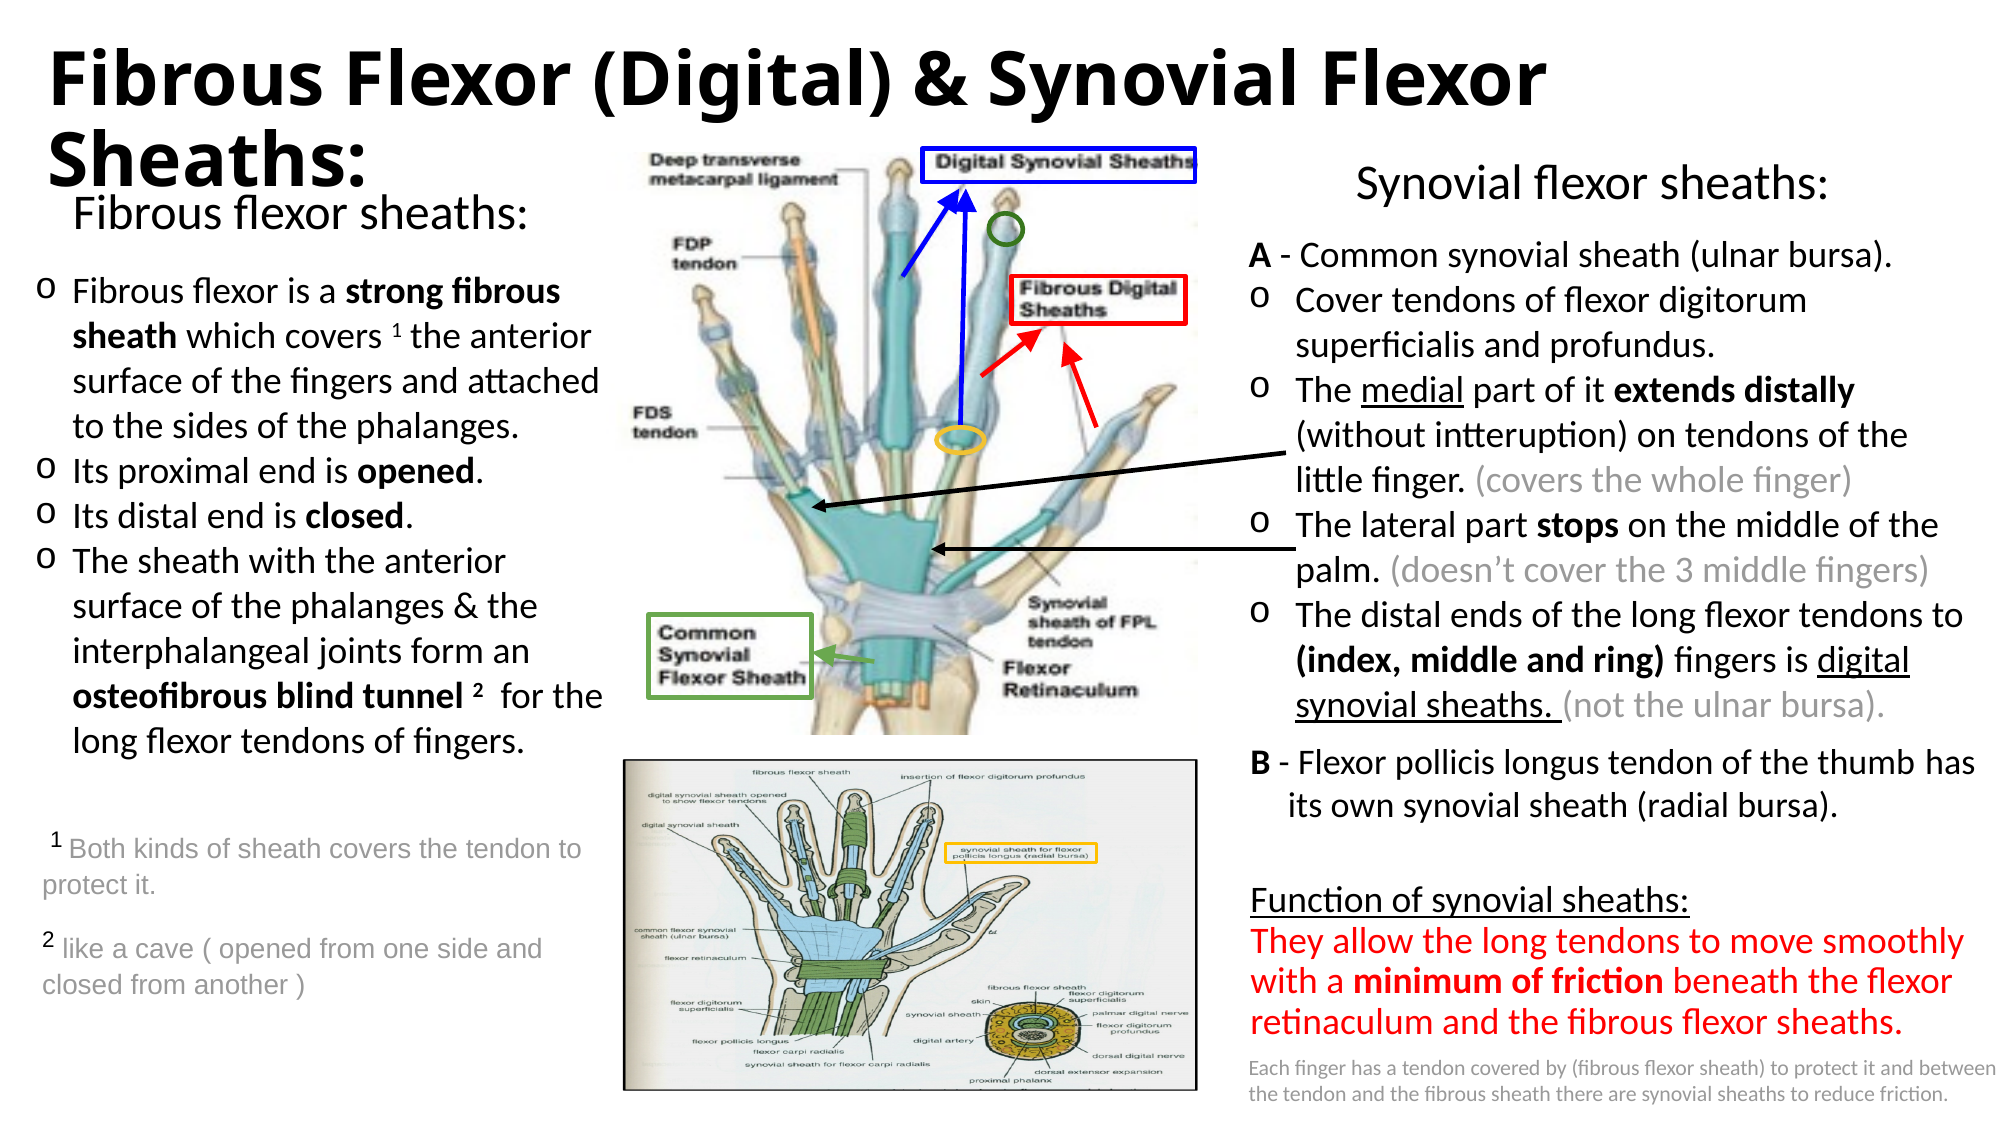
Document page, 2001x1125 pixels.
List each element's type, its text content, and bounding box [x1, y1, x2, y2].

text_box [811, 452, 1286, 508]
list B - Flexor pollicis longus tendon of the thumb has its own synovial sheath (radial bursa). Function of synovial sheaths: They allow the long tendons to move smoothly with a minimum of friction beneath the flexor retinaculum and the fibrous flexor sheaths. [1230, 718, 1997, 1033]
text_box 1 Both kinds of sheath covers the tendon to protect it. 2 like a cave ( opened from one side and closed from another ) [22, 800, 622, 997]
text_box Fibrous flexor is a strong fibrous sheath which covers 1 the anterior surface of the fingers and attached to the sides of the phalanges. Its proximal end is opened. Its distal end is closed. The sheath with the anterior surface of the phalanges & the interphalangeal joints form an osteofibrous blind tunnel 2 for the long flexor tendons of fingers. [0, 246, 635, 981]
text_box Synovial flexor sheaths: [1335, 129, 1895, 202]
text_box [622, 759, 1198, 1091]
title Fibrous Flexor (Digital) & Synovial Flexor Sheaths: [27, 21, 1892, 147]
text_box Fibrous flexor sheaths: [52, 159, 567, 231]
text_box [606, 148, 1198, 735]
text_box A - Common synovial sheath (ulnar bursa). Cover tendons of flexor digitorum superficialis and profundus. The medial part of it extends distally (without intteruption) on tendons of the little finger. (covers the whole finger) The lateral part stops on the middle of the palm. (doesn’t cover the 3 middle fingers) The distal ends of the long flexor tendons to (index, middle and ring) fingers is digital synovial sheaths. (not the ulnar bursa). [1228, 210, 1998, 798]
text_box Each finger has a tendon covered by (fibrous flexor sheath) to protect it and between the tendon and the fibrous sheath there are synovial sheaths to reduce friction. [1228, 1033, 2000, 1112]
